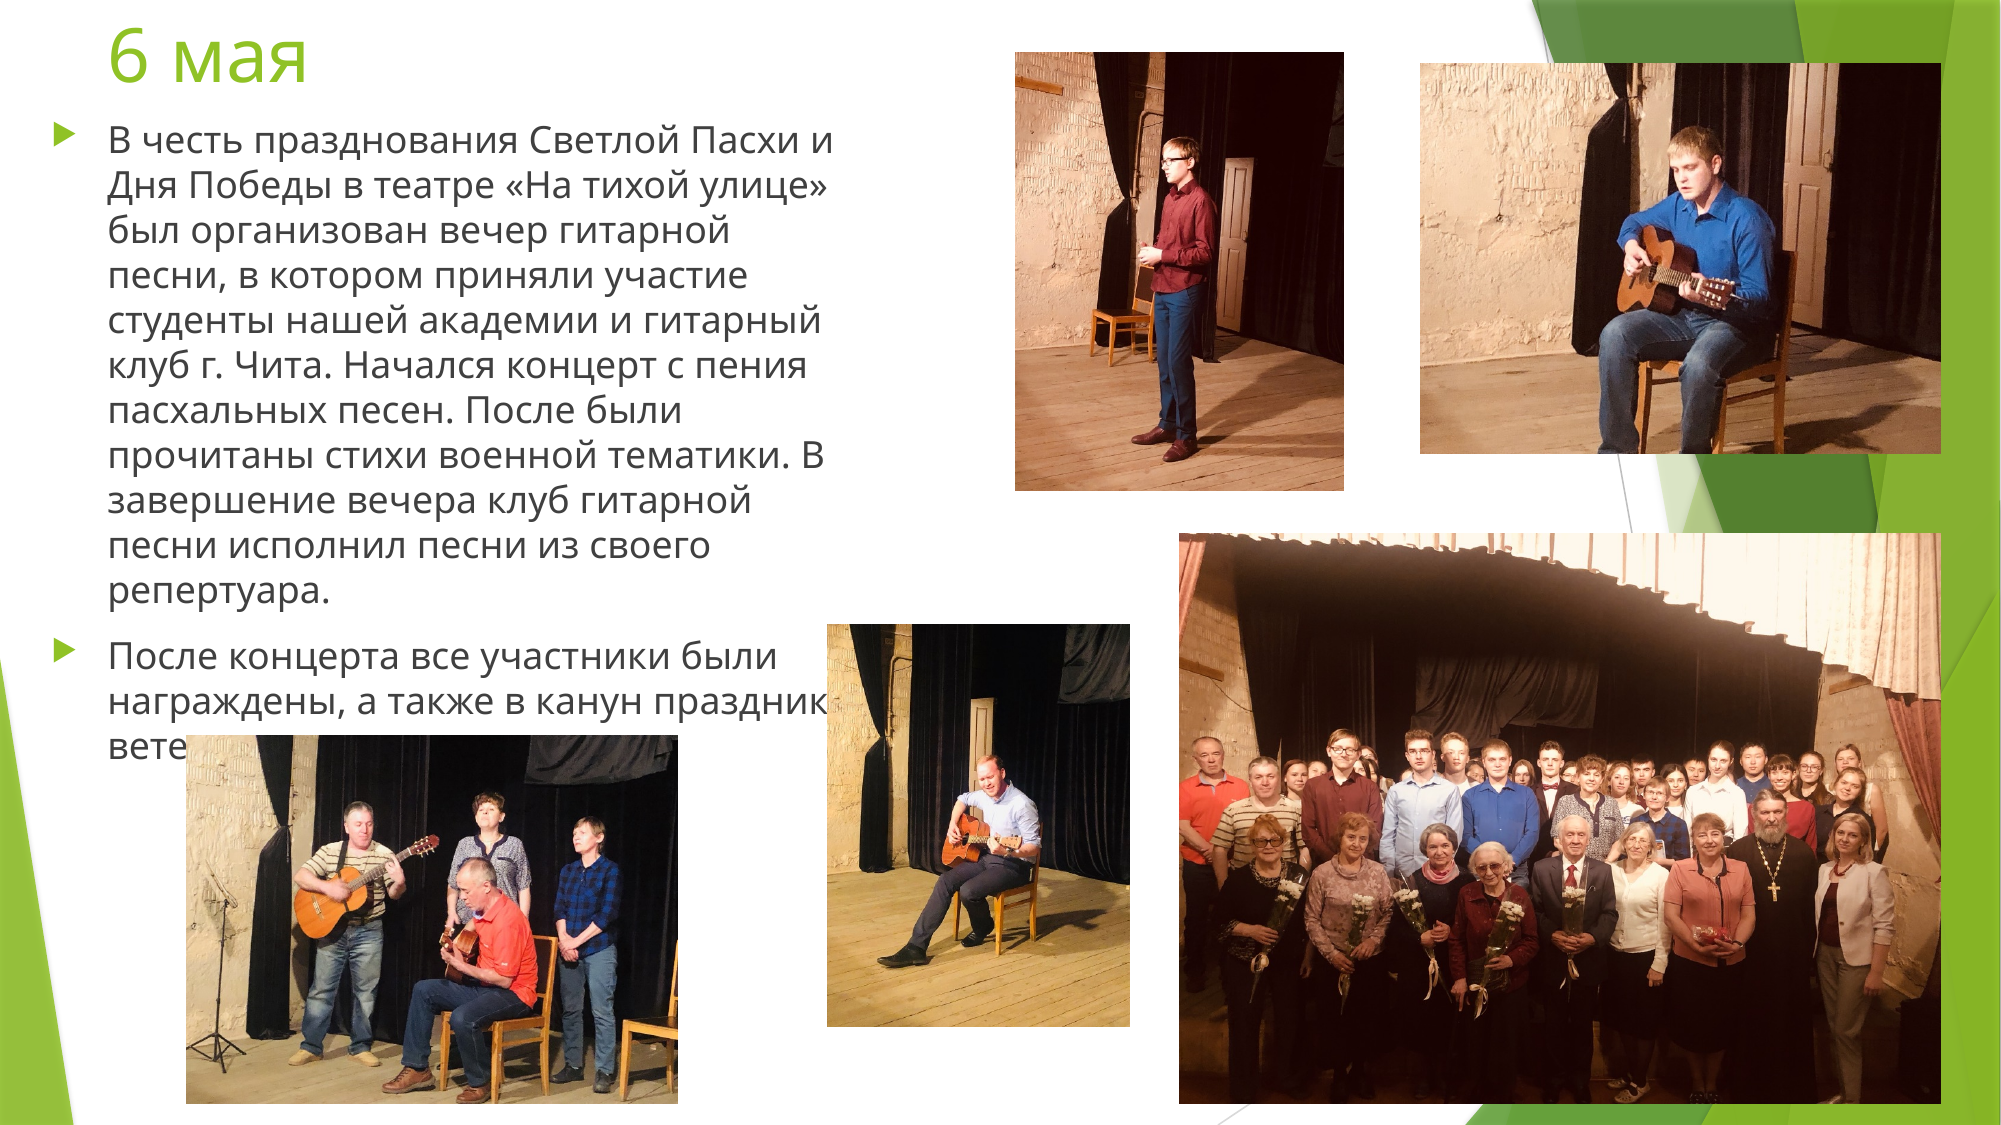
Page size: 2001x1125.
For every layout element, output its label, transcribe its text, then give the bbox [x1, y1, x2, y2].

picture [1419, 63, 1942, 455]
picture [1178, 532, 1942, 1105]
picture [827, 623, 1130, 1027]
title 6 мая [92, 0, 1504, 217]
picture [185, 734, 679, 1105]
list В честь празднования Светлой Пасхи и Дня Победы в театре «На тихой улице» был организован вечер гитарной песни, в котором приняли участие студенты нашей академии и гитарный клуб г. Чита. Начался концерт с пения пасхальных песен. После были прочитаны стихи военной тематики. В завершение вечера клуб гитарной песни исполнил песни из своего репертуара. После концерта все участники были награждены, а также в канун праздника ветераны получили цветы. [36, 108, 875, 1105]
picture [1014, 52, 1345, 492]
